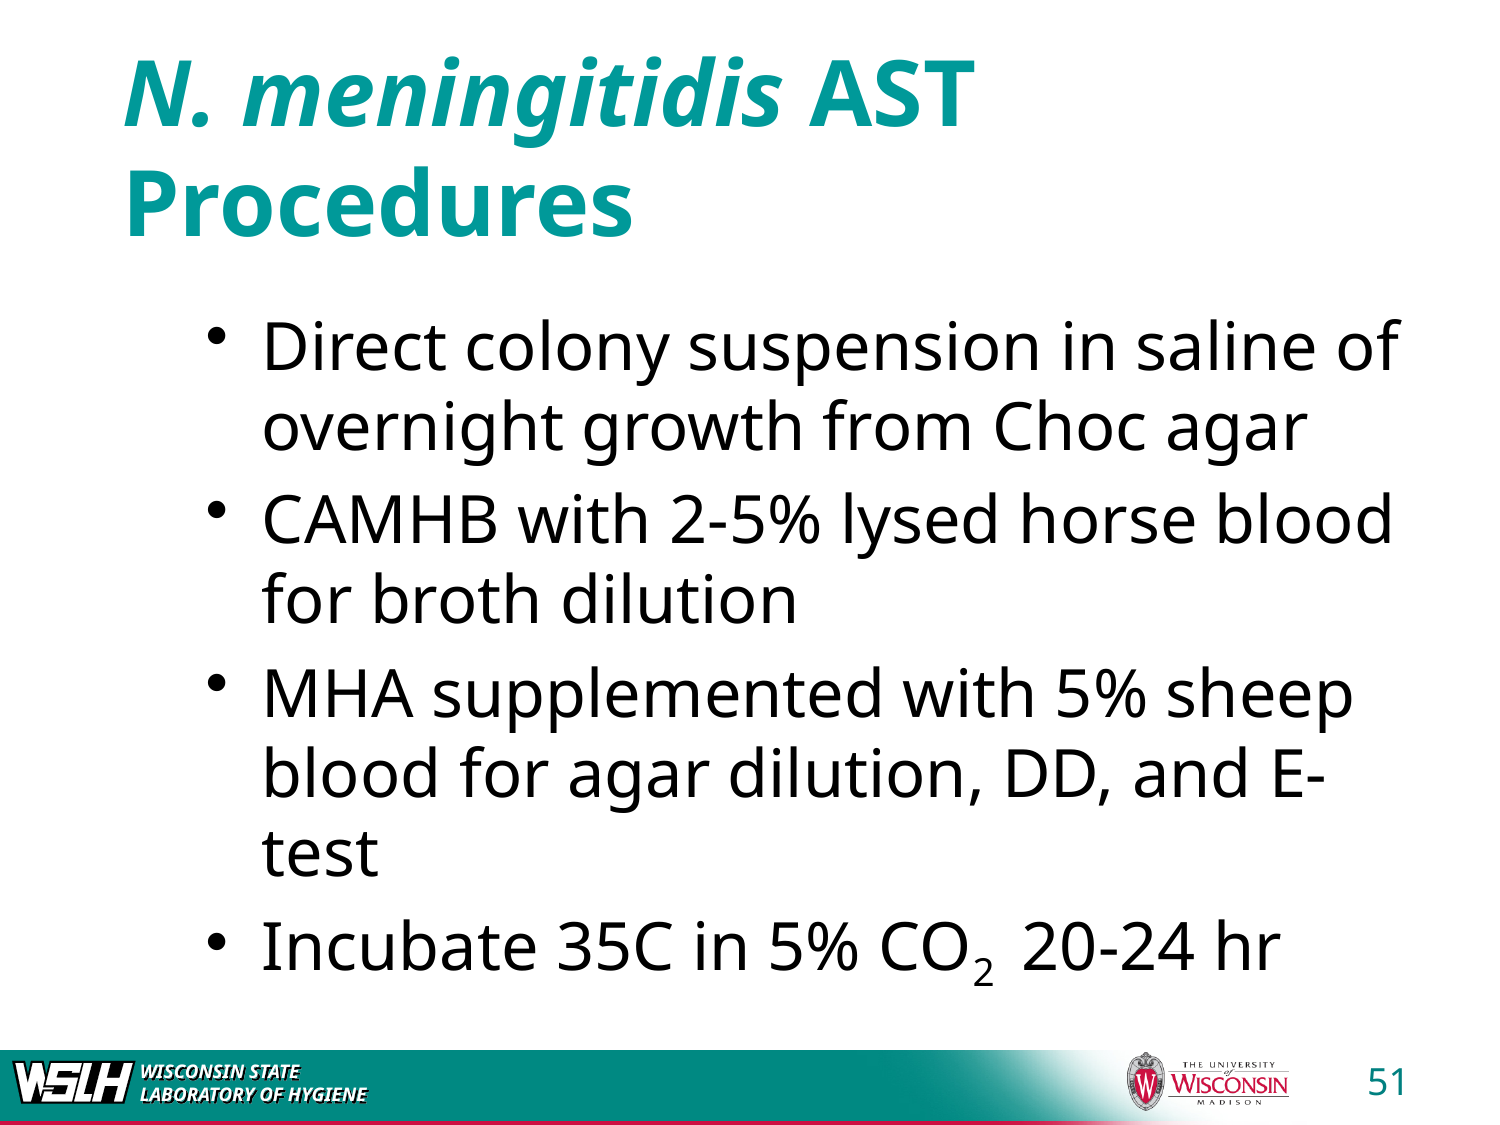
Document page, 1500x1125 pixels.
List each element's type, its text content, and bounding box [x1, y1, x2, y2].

title N. meningitidis AST Procedures [107, 45, 1400, 244]
list Direct colony suspension in saline of overnight growth from Choc agar CAMHB with 2-5% lysed horse blood for broth dilution MHA supplemented with 5% sheep blood for agar dilution, DD, and E-test Incubate 35C in 5% CO2 20-24 hr [190, 296, 1426, 978]
slide_number 51 [1074, 1049, 1426, 1103]
picture [0, 1050, 1307, 1125]
